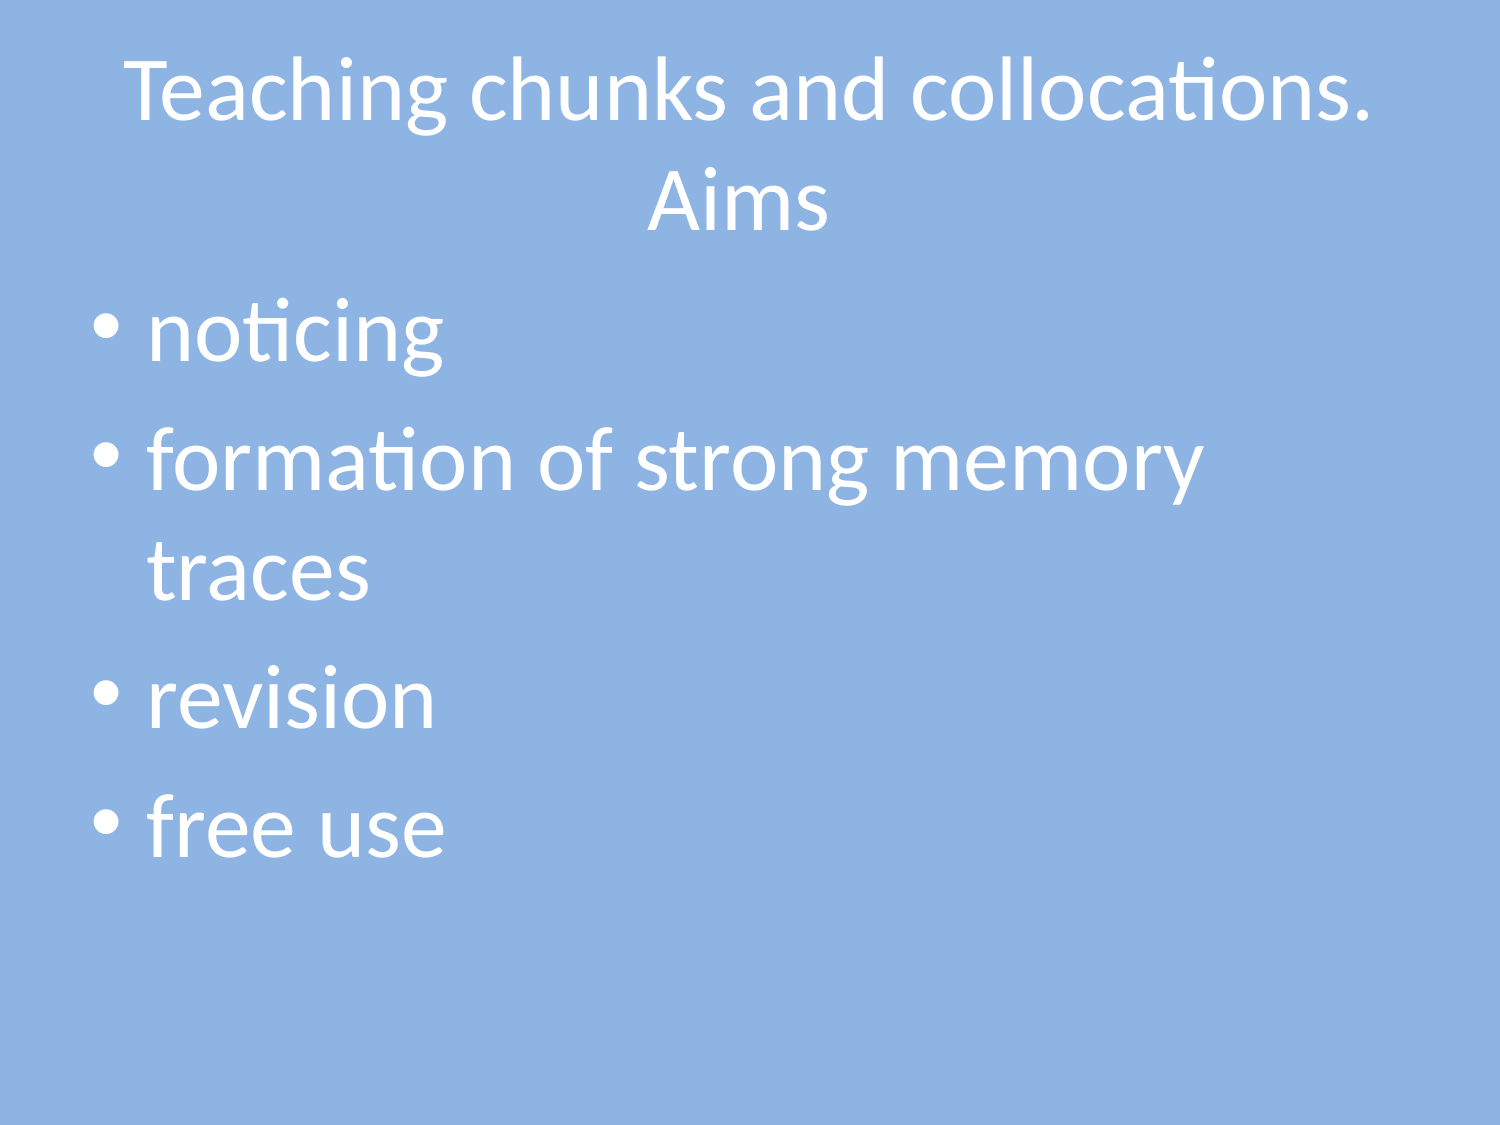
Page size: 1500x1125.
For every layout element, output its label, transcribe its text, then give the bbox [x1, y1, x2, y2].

list noticing formation of strong memory traces revision free use [75, 262, 1425, 1005]
title Teaching chunks and collocations. Aims [75, 45, 1425, 233]
